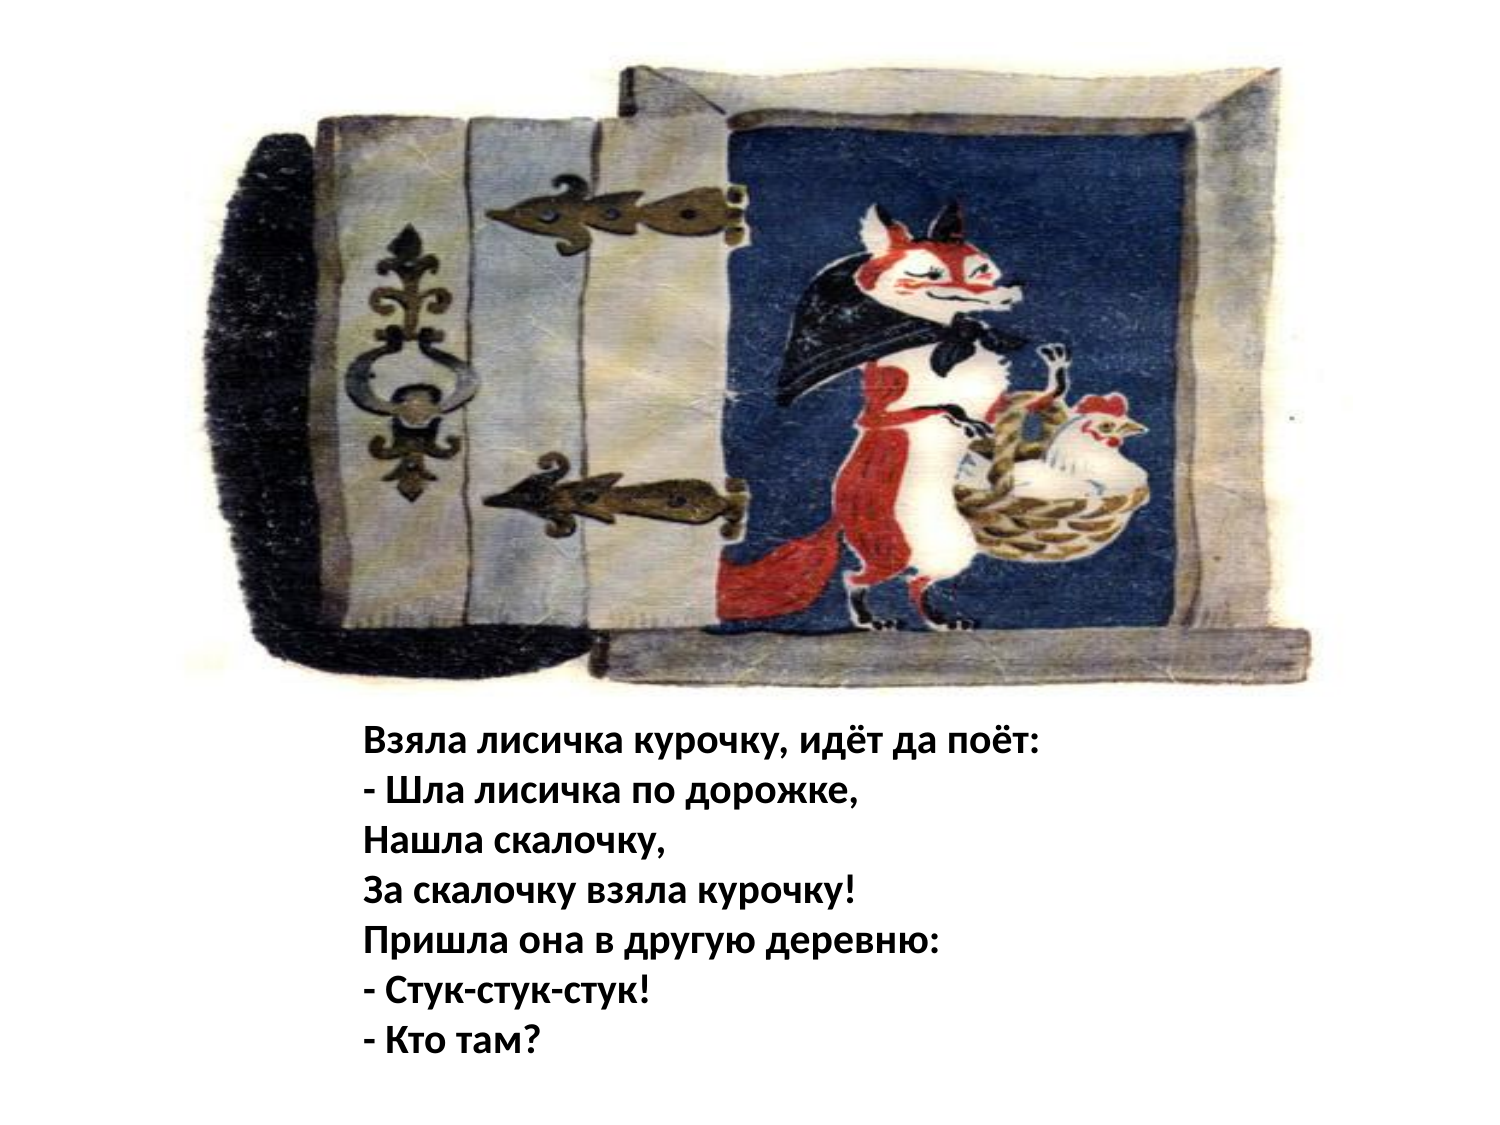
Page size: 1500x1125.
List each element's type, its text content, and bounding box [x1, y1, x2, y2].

text_box Взяла лисичка курочку, идёт да поёт: - Шла лисичка по дорожке, Нашла скалочку, За скалочку взяла курочку! Пришла она в другую деревню: - Стук-стук-стук! - Кто там? [348, 707, 1099, 1070]
picture [147, 42, 1353, 700]
